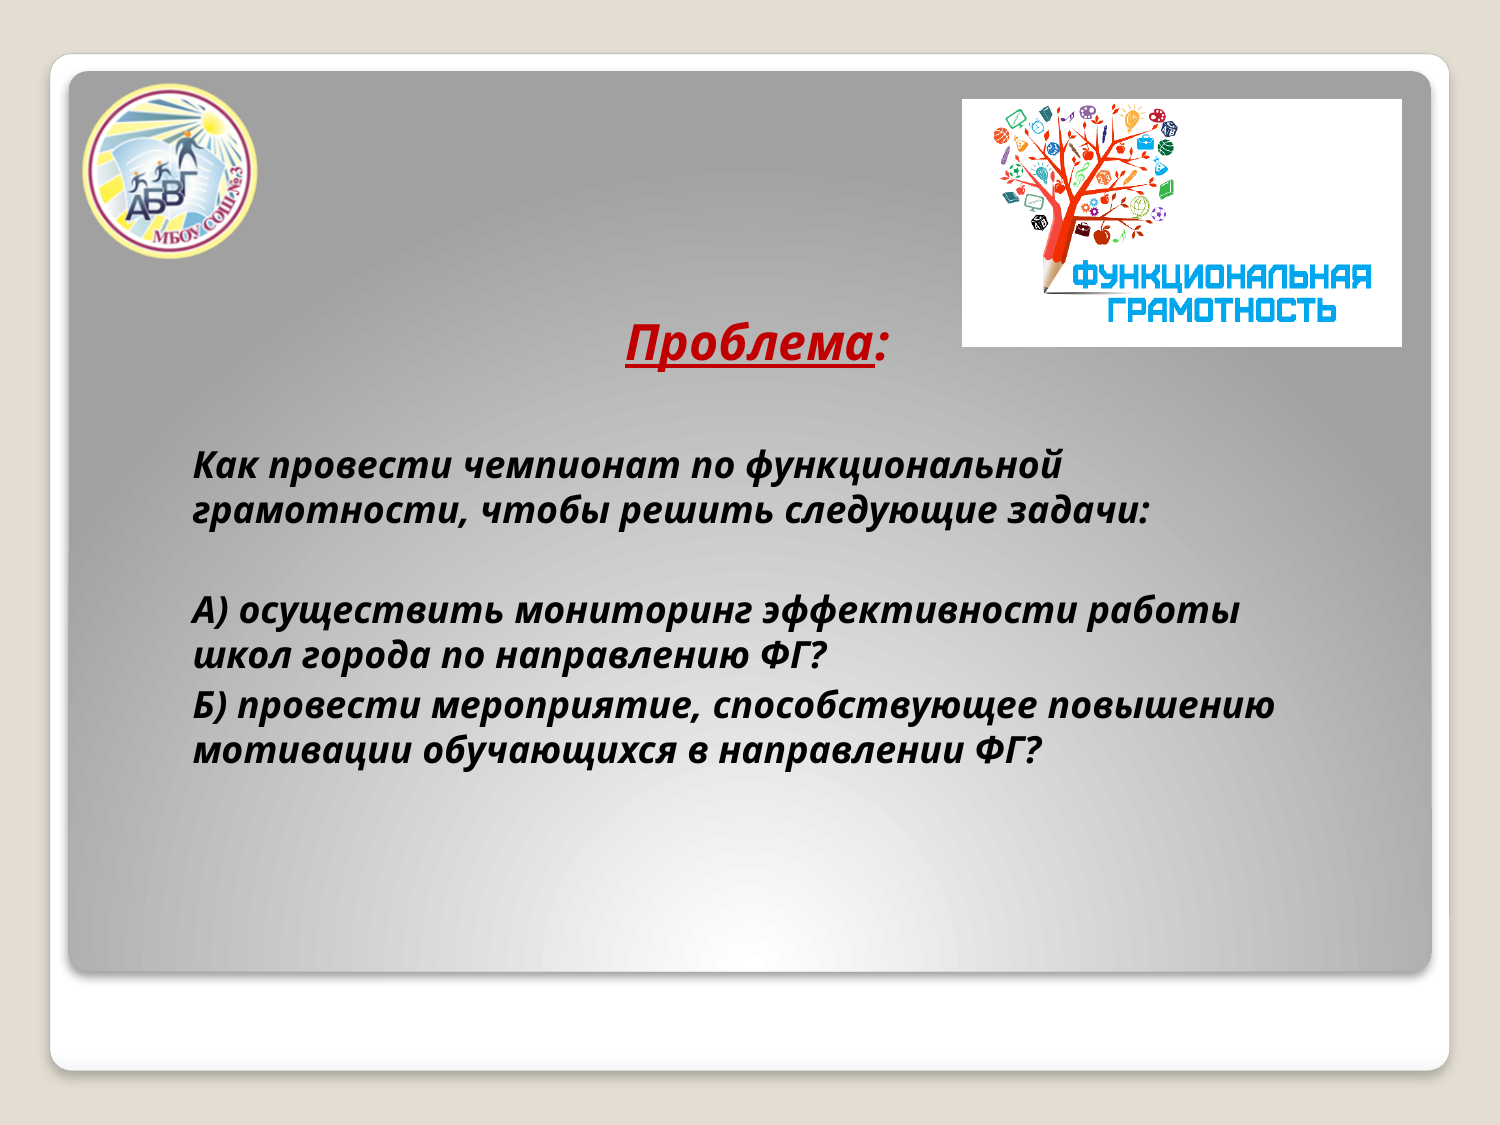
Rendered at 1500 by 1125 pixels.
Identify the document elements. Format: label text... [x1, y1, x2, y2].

picture [962, 99, 1402, 347]
list Проблема: Как провести чемпионат по функциональной грамотности, чтобы решить следующие задачи: А) осуществить мониторинг эффективности работы школ города по направлению ФГ? Б) провести мероприятие, способствующее повышению мотивации обучающихся в направлении ФГ? [162, 174, 1350, 850]
picture [74, 79, 264, 263]
